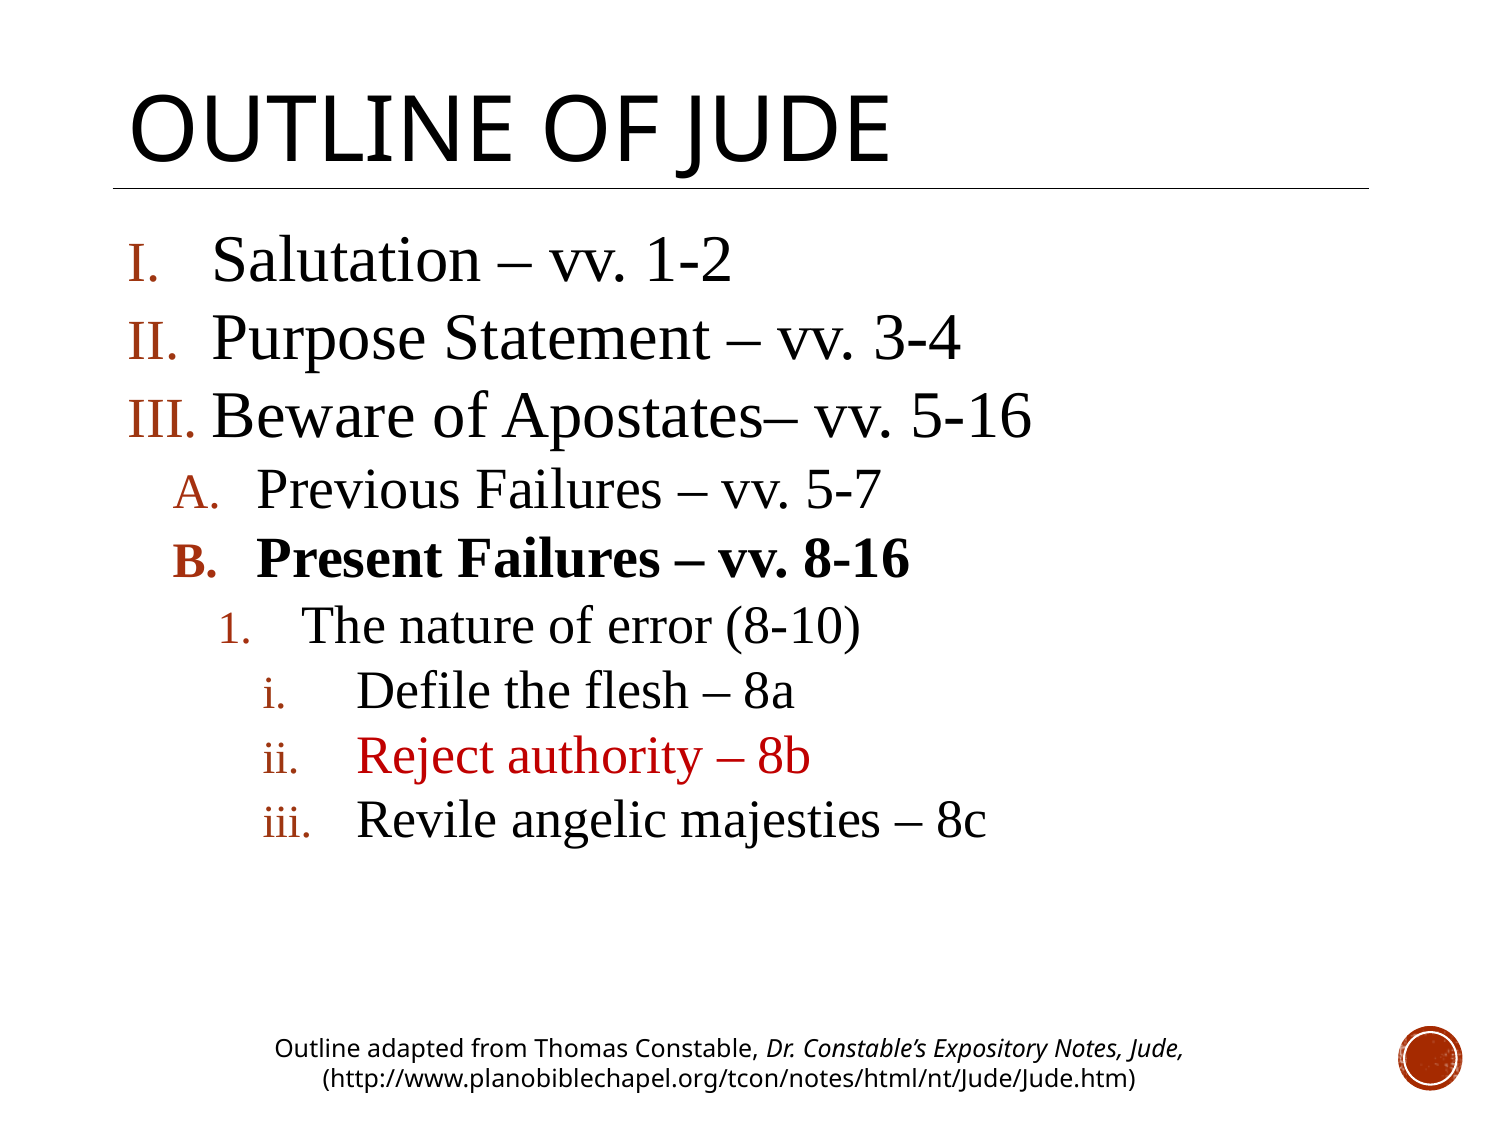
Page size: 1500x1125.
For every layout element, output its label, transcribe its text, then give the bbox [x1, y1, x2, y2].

title Outline of Jude [112, 0, 1388, 216]
list Salutation – vv. 1-2 Purpose Statement – vv. 3-4 Beware of Apostates– vv. 5-16 Previous Failures – vv. 5-7 Present Failures – vv. 8-16 The nature of error (8-10) Defile the flesh – 8a Reject authority – 8b Revile angelic majesties – 8c [112, 216, 1471, 1011]
text_box Outline adapted from Thomas Constable, Dr. Constable’s Expository Notes, Jude, (http://www.planobiblechapel.org/tcon/notes/html/nt/Jude/Jude.htm) [72, 1025, 1388, 1101]
